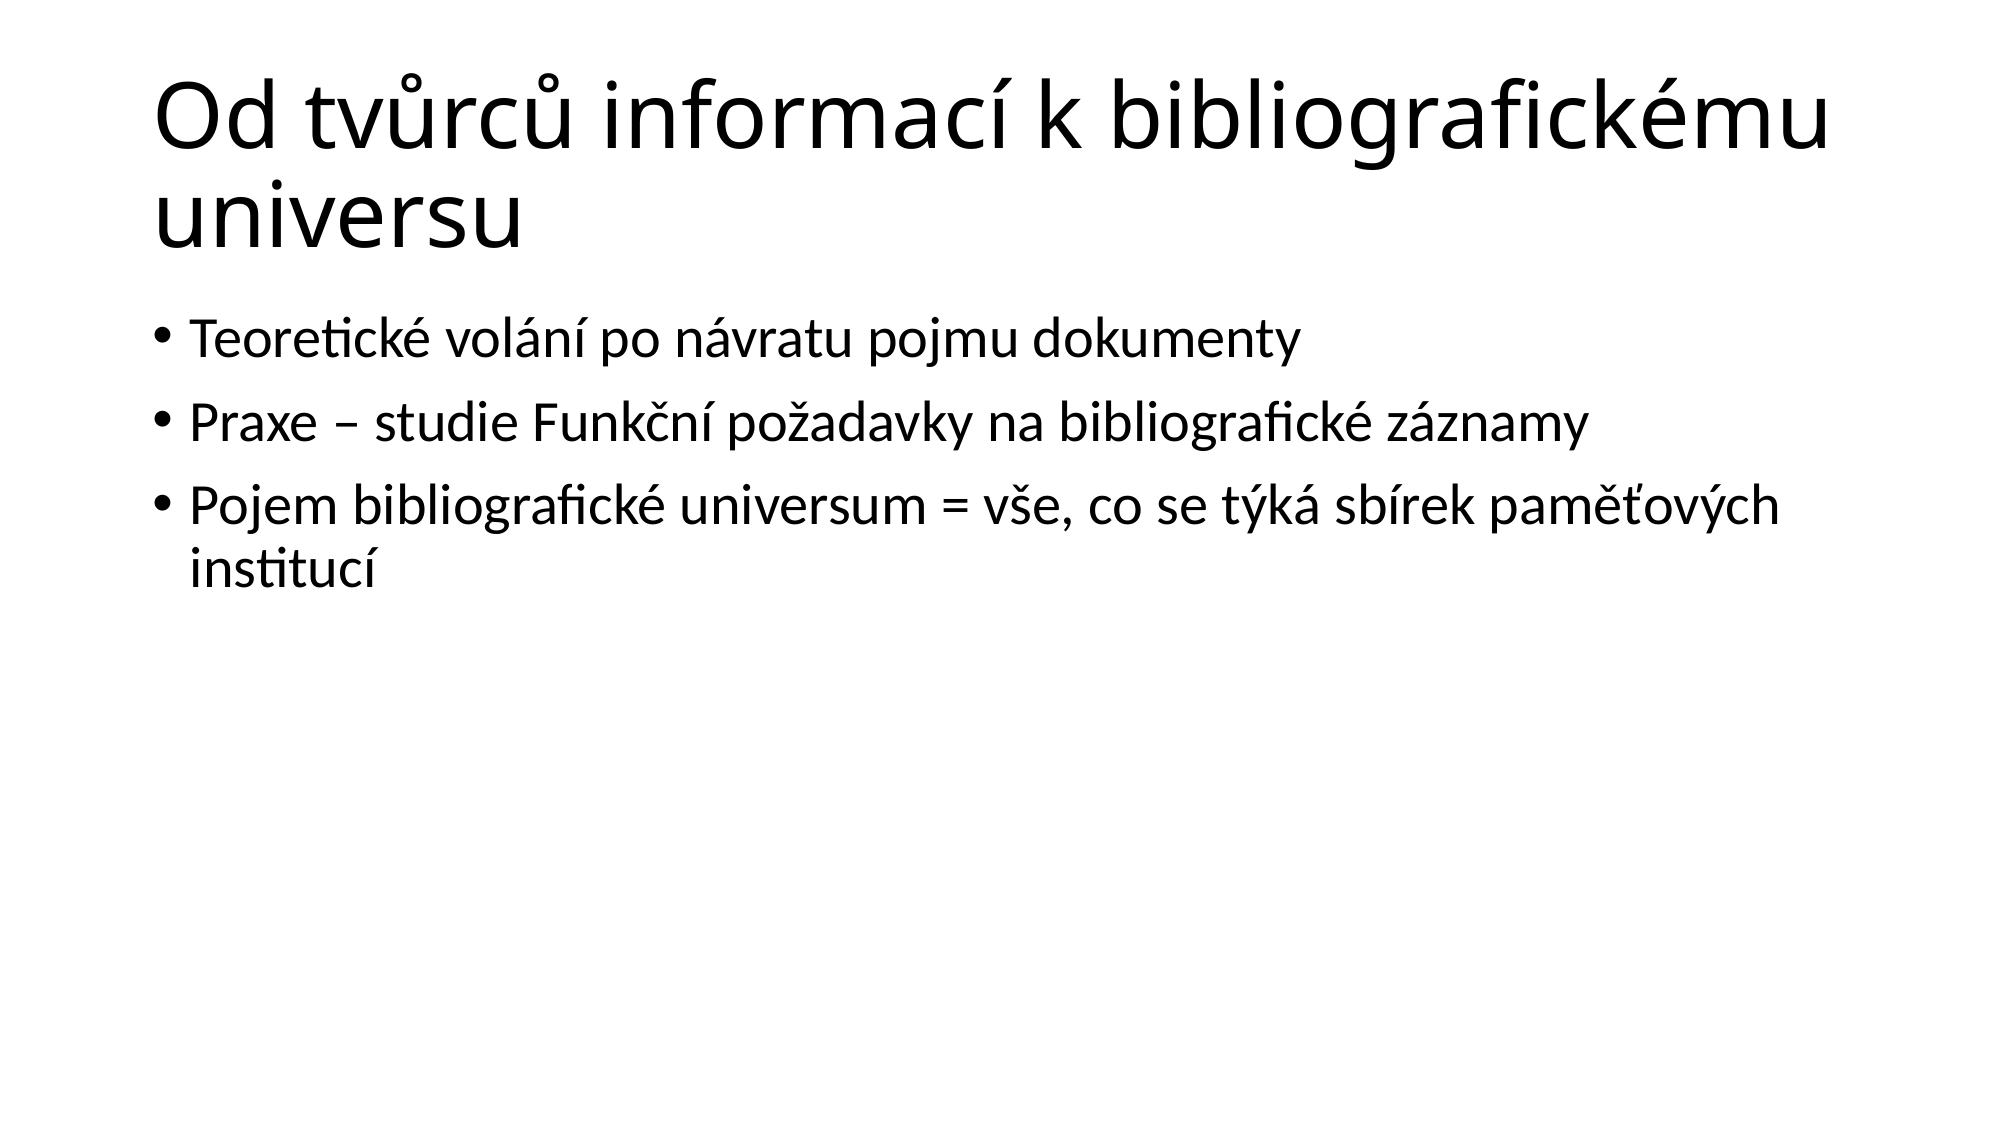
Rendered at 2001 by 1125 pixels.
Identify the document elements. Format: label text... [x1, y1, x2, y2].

title Od tvůrců informací k bibliografickému universu [137, 59, 1863, 278]
list Teoretické volání po návratu pojmu dokumenty Praxe – studie Funkční požadavky na bibliografické záznamy Pojem bibliografické universum = vše, co se týká sbírek paměťových institucí [137, 299, 1863, 1014]
